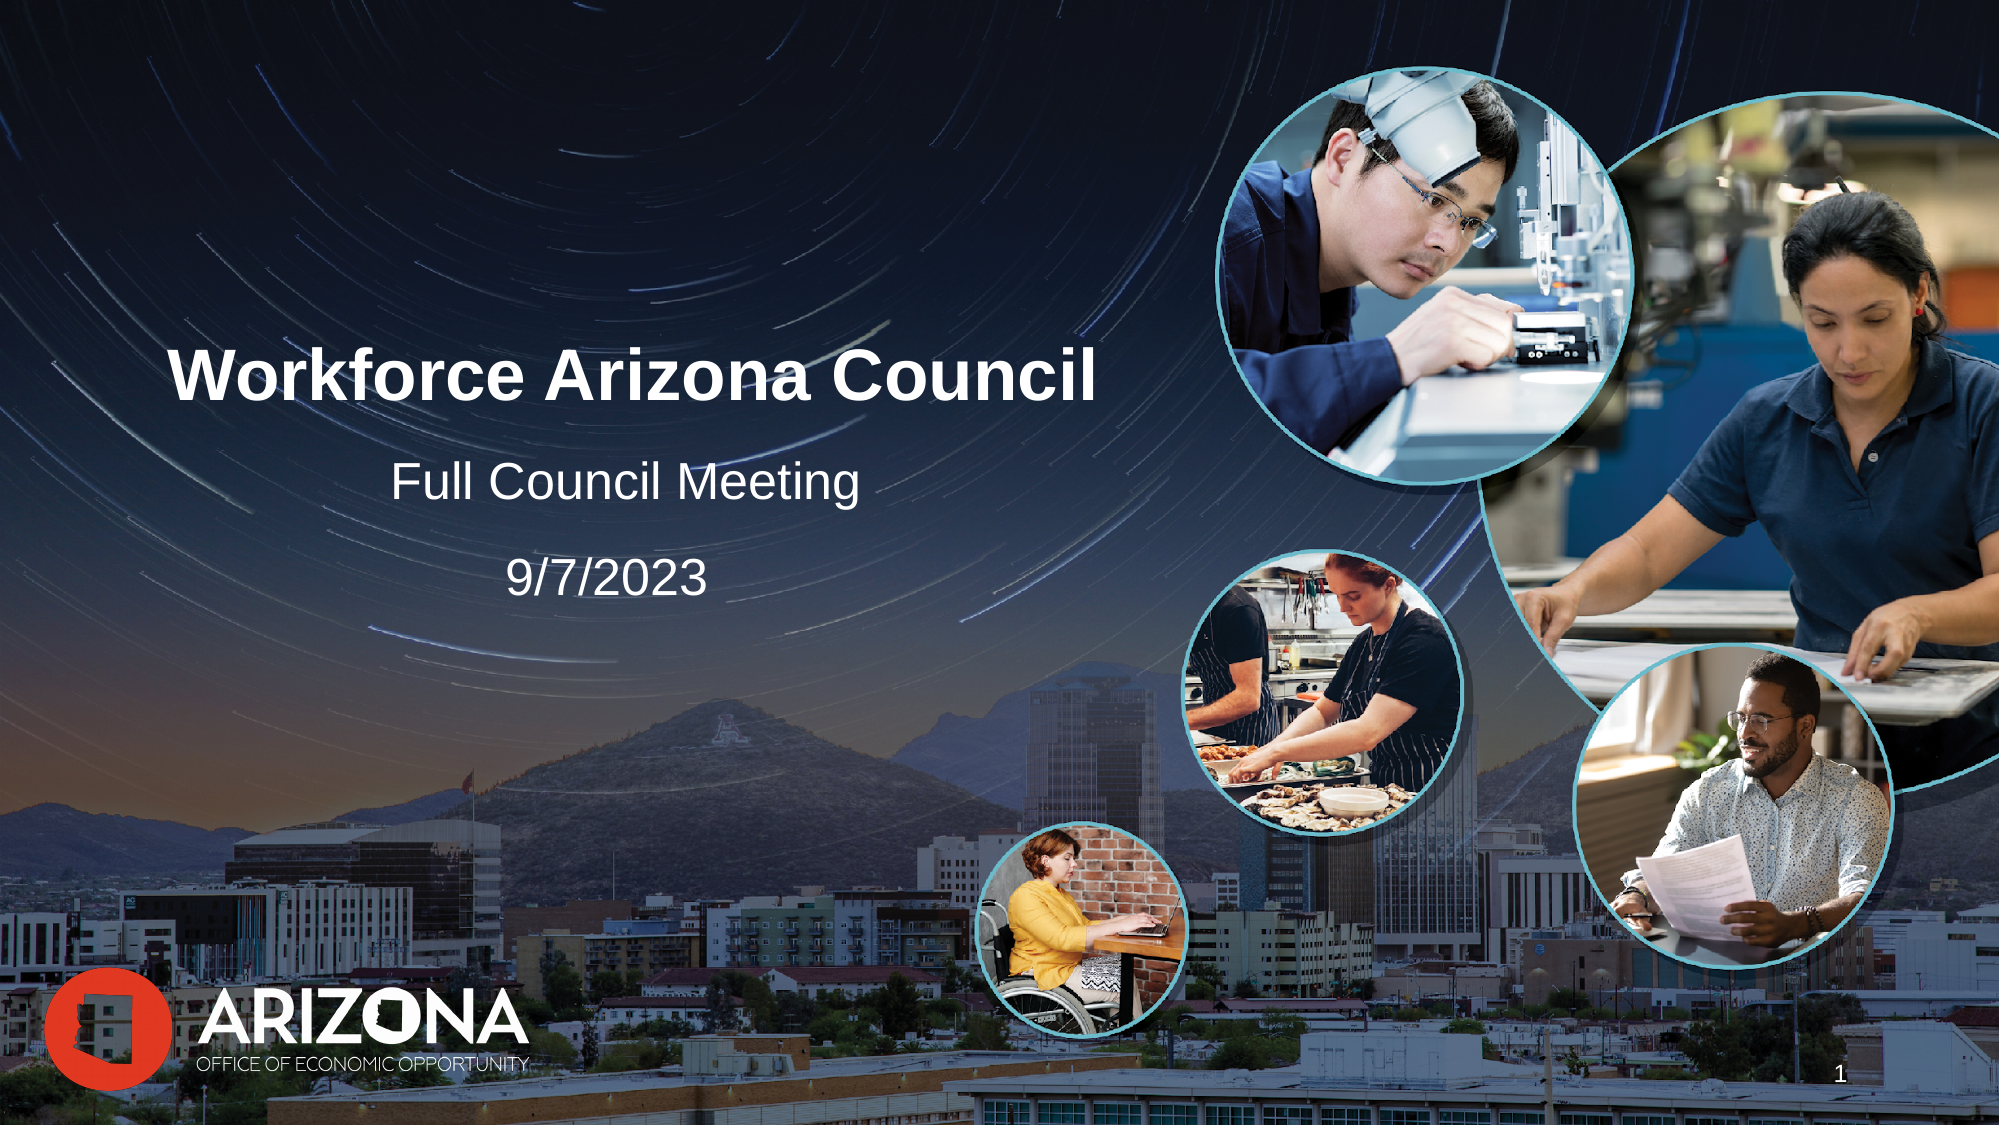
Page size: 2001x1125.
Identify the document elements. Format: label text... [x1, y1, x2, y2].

text_box 9/7/2023 [416, 538, 798, 611]
text_box Workforce Arizona Council [126, 330, 1141, 426]
slide_number 1 [1412, 1042, 1863, 1103]
text_box Full Council Meeting [214, 439, 1053, 513]
picture [0, 0, 1999, 1125]
